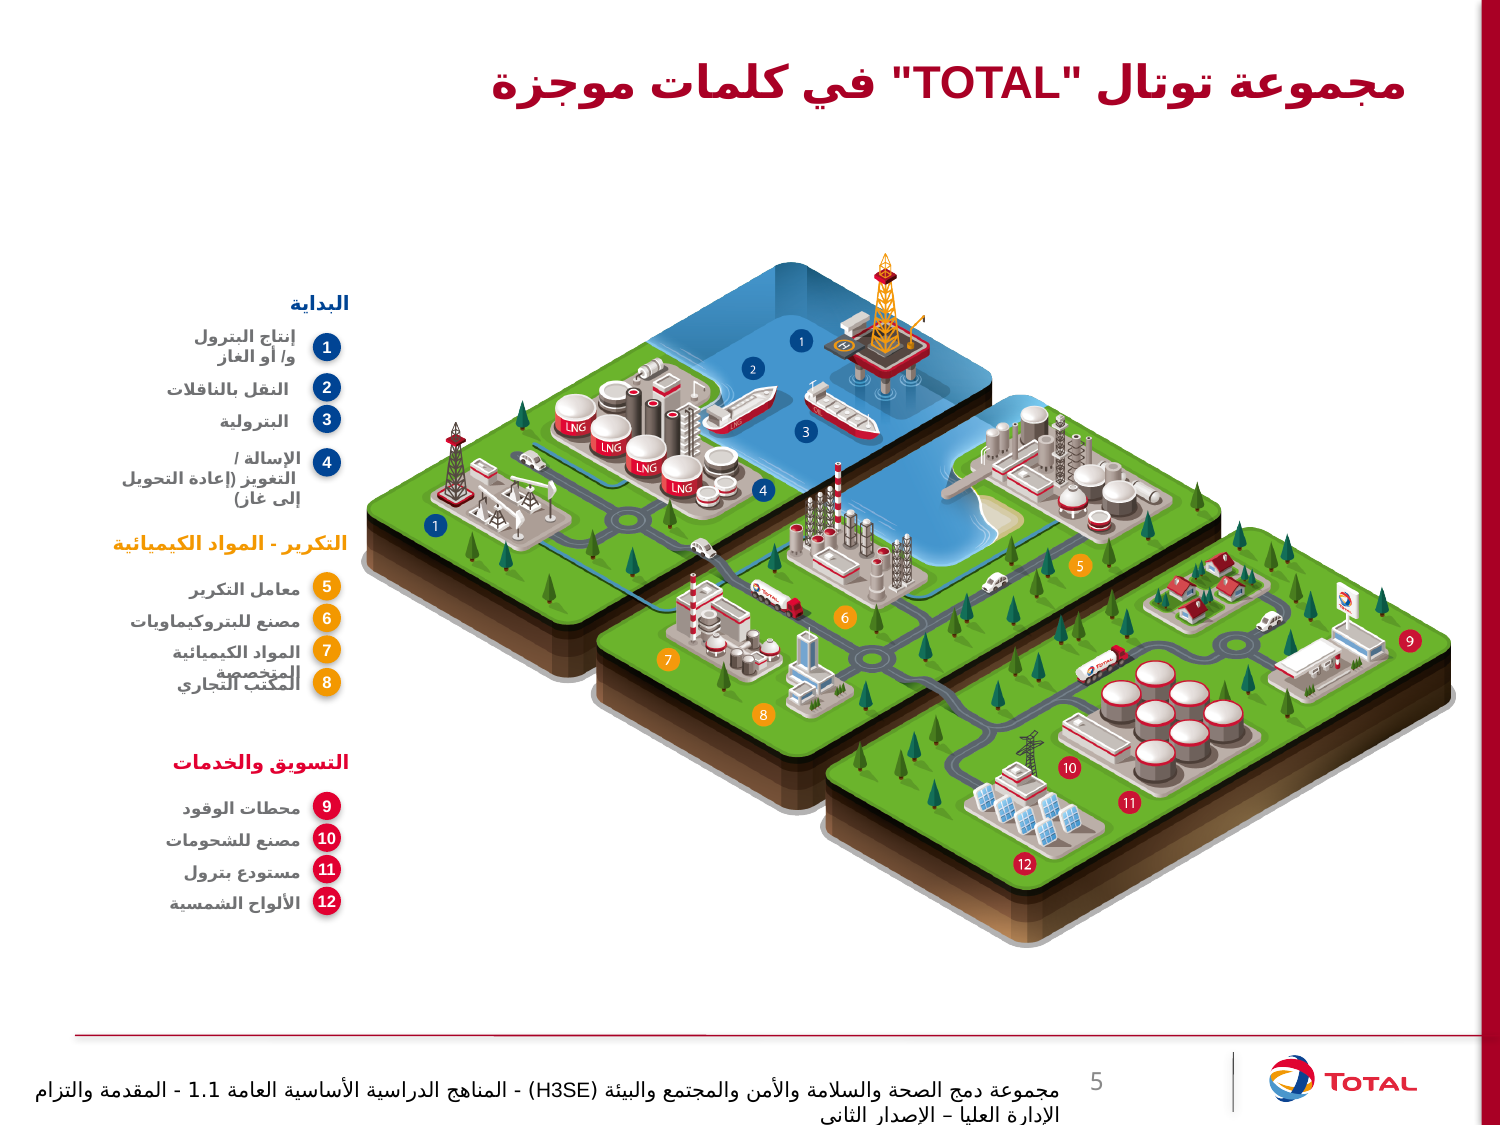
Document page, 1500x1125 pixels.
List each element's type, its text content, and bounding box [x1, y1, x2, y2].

text_box الإسالة / التغويز (إعادة التحويل إلى غاز) [88, 448, 302, 508]
text_box البداية [0, 290, 350, 315]
text_box المواد الكيميائية المتخصصة [88, 642, 302, 673]
text_box 12 [312, 885, 342, 916]
title مجموعة توتال "TOTAL" في كلمات موجزة [75, 45, 1424, 150]
text_box التكرير - المواد الكيميائية [0, 530, 349, 555]
text_box مجموعة دمج الصحة والسلامة والأمن والمجتمع والبيئة (H3SE) - المناهج الدراسية الأساسية العامة 1.1 - المقدمة والتزام الإدارة العليا – الإصدار الثاني [0, 1069, 1075, 1125]
text_box إنتاج البترول و/ أو الغاز [64, 326, 297, 367]
picture [1260, 1045, 1426, 1112]
text_box معامل التكرير [88, 578, 302, 599]
text_box البترولية [76, 410, 290, 431]
text_box 3 [312, 404, 342, 434]
picture [360, 208, 1456, 948]
text_box 7 [312, 634, 342, 665]
text_box 4 [312, 447, 342, 478]
text_box 11 [312, 854, 342, 885]
text_box المكتب التجاري [88, 673, 302, 694]
text_box 9 [312, 791, 342, 821]
slide_number 5 [1074, 1051, 1194, 1112]
text_box 8 [312, 667, 342, 698]
text_box التسويق والخدمات [0, 749, 350, 774]
text_box 10 [312, 822, 342, 853]
text_box مصنع للبتروكيماويات [88, 610, 302, 631]
text_box 1 [312, 332, 342, 362]
text_box محطات الوقود [88, 797, 302, 818]
text_box 5 [312, 571, 342, 602]
text_box 6 [312, 602, 342, 633]
text_box الألواح الشمسية [88, 893, 302, 914]
text_box مصنع للشحومات [88, 829, 302, 850]
text_box مستودع بترول [88, 861, 302, 882]
text_box النقل بالناقلات [76, 379, 290, 400]
text_box 2 [312, 372, 342, 403]
